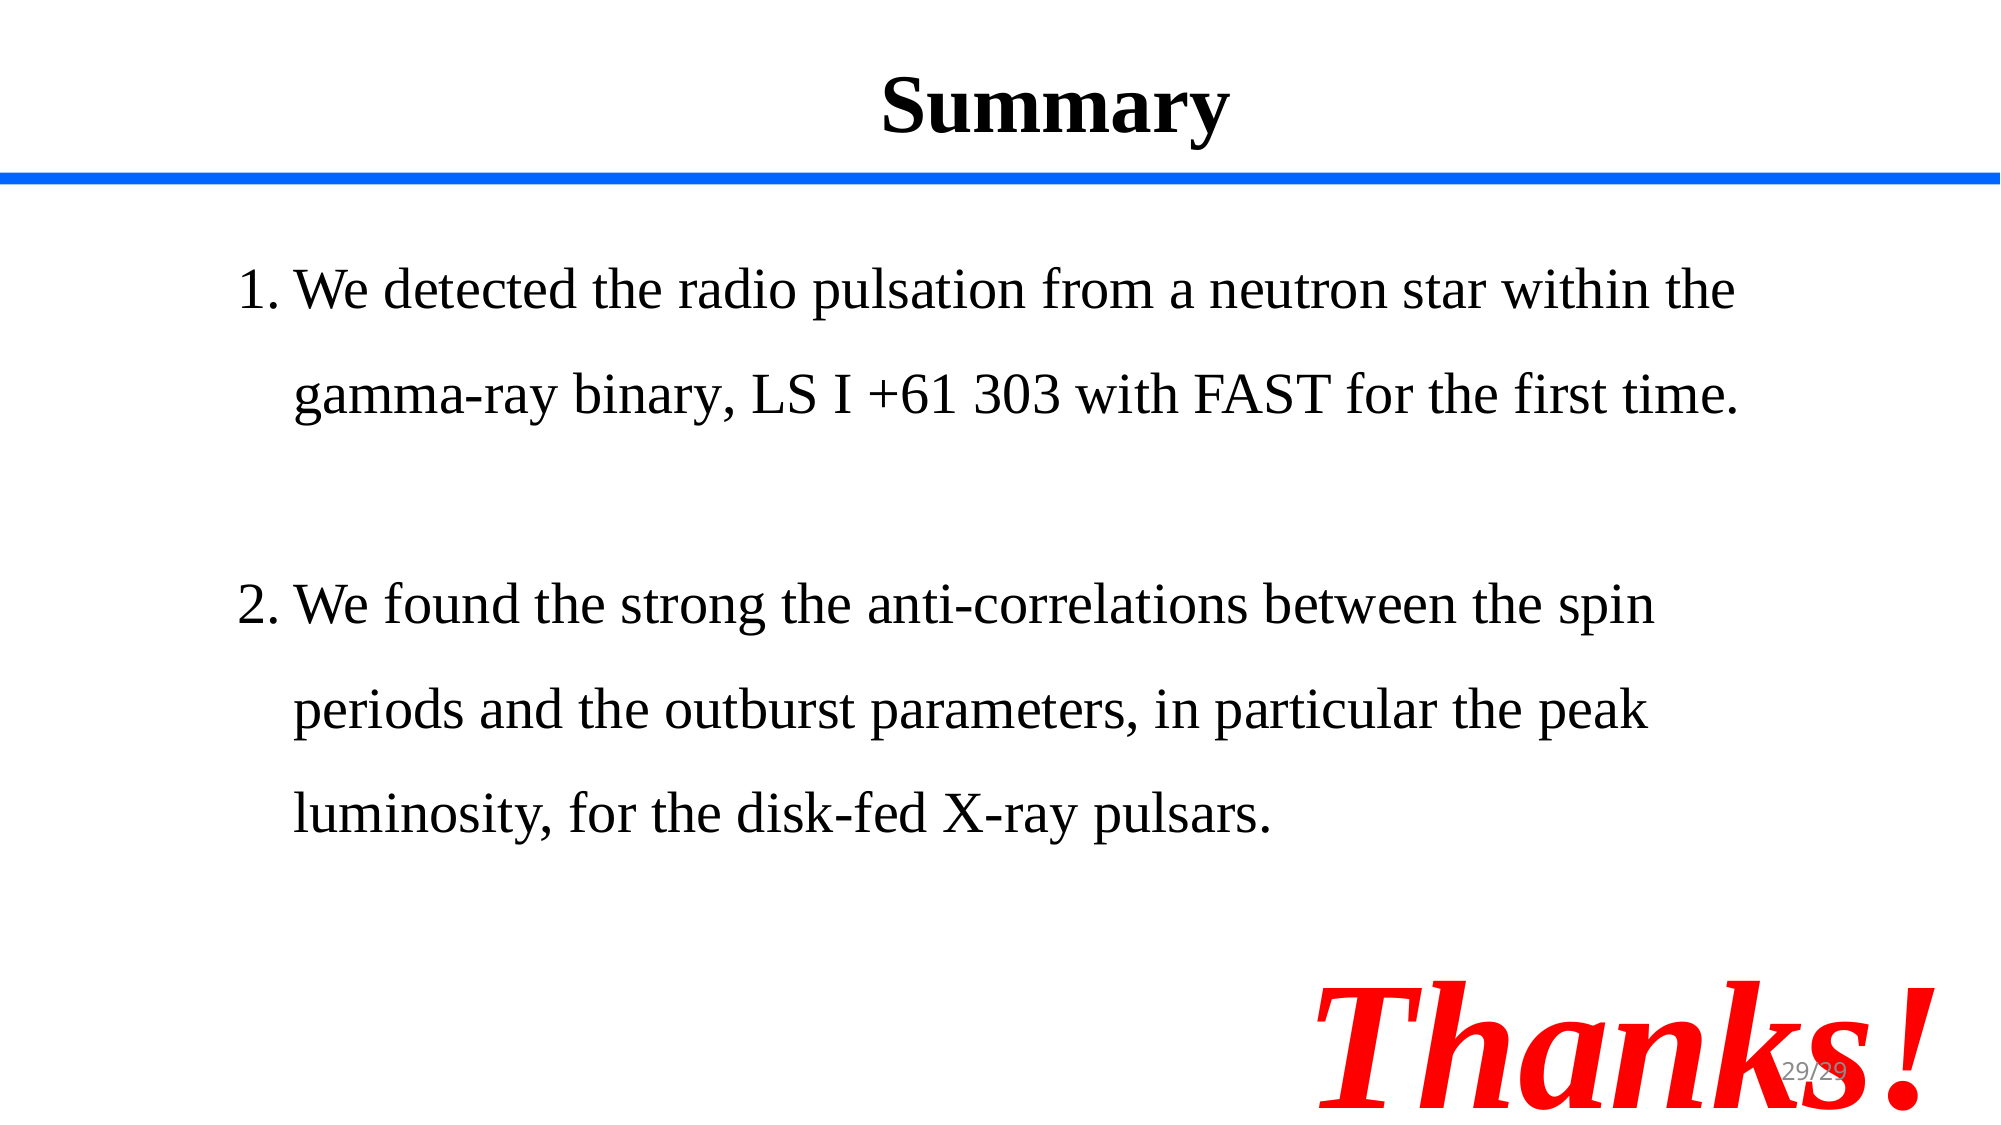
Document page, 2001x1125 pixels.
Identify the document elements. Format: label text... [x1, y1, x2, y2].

text_box We detected the radio pulsation from a neutron star within the gamma-ray binary, LS I +61 303 with FAST for the first time. We found the strong the anti-correlations between the spin periods and the outburst parameters, in particular the peak luminosity, for the disk-fed X-ray pulsars. [222, 207, 1845, 852]
text_box Summary [618, 42, 1493, 157]
slide_number 29/29 [1412, 1042, 1863, 1103]
text_box Thanks! [957, 917, 2000, 1125]
